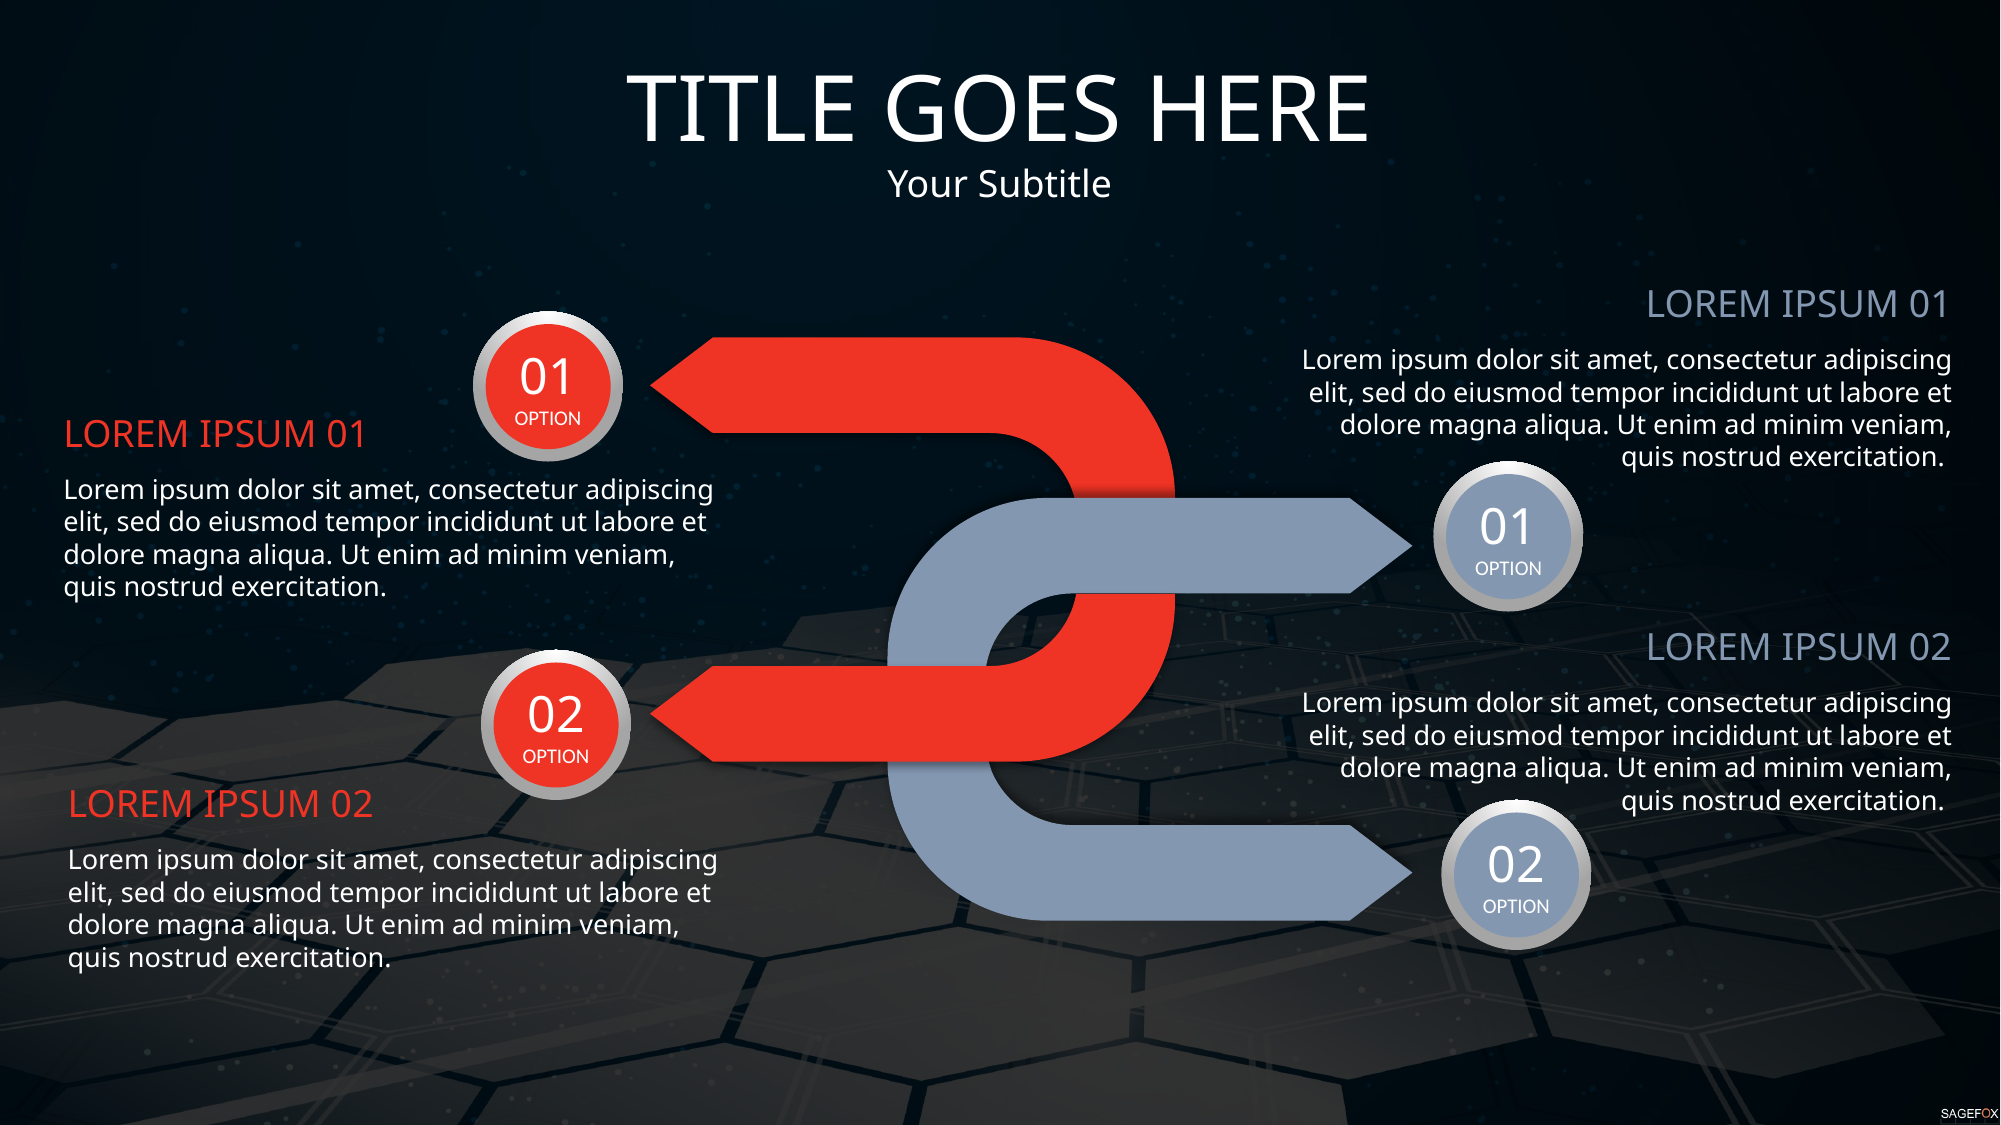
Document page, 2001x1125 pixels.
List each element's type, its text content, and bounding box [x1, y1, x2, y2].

text_box LOREM IPSUM 02 Lorem ipsum dolor sit amet, consectetur adipiscing elit, sed do eiusmod tempor incididunt ut labore et dolore magna aliqua. Ut enim ad minim veniam, quis nostrud exercitation. [1280, 615, 1967, 823]
text_box [648, 336, 1176, 485]
text_box [886, 496, 1415, 664]
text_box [481, 649, 632, 800]
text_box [1433, 461, 1584, 612]
text_box [887, 775, 1415, 922]
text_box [1441, 799, 1592, 950]
text_box [648, 592, 1176, 763]
text_box TITLE GOES HERE Your Subtitle [548, 42, 1452, 212]
text_box LOREM IPSUM 01 Lorem ipsum dolor sit amet, consectetur adipiscing elit, sed do eiusmod tempor incididunt ut labore et dolore magna aliqua. Ut enim ad minim veniam, quis nostrud exercitation. [48, 402, 735, 610]
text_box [473, 311, 624, 462]
text_box LOREM IPSUM 01 Lorem ipsum dolor sit amet, consectetur adipiscing elit, sed do eiusmod tempor incididunt ut labore et dolore magna aliqua. Ut enim ad minim veniam, quis nostrud exercitation. [1280, 272, 1967, 480]
text_box LOREM IPSUM 02 Lorem ipsum dolor sit amet, consectetur adipiscing elit, sed do eiusmod tempor incididunt ut labore et dolore magna aliqua. Ut enim ad minim veniam, quis nostrud exercitation. [53, 772, 740, 980]
picture [0, 0, 2001, 1125]
